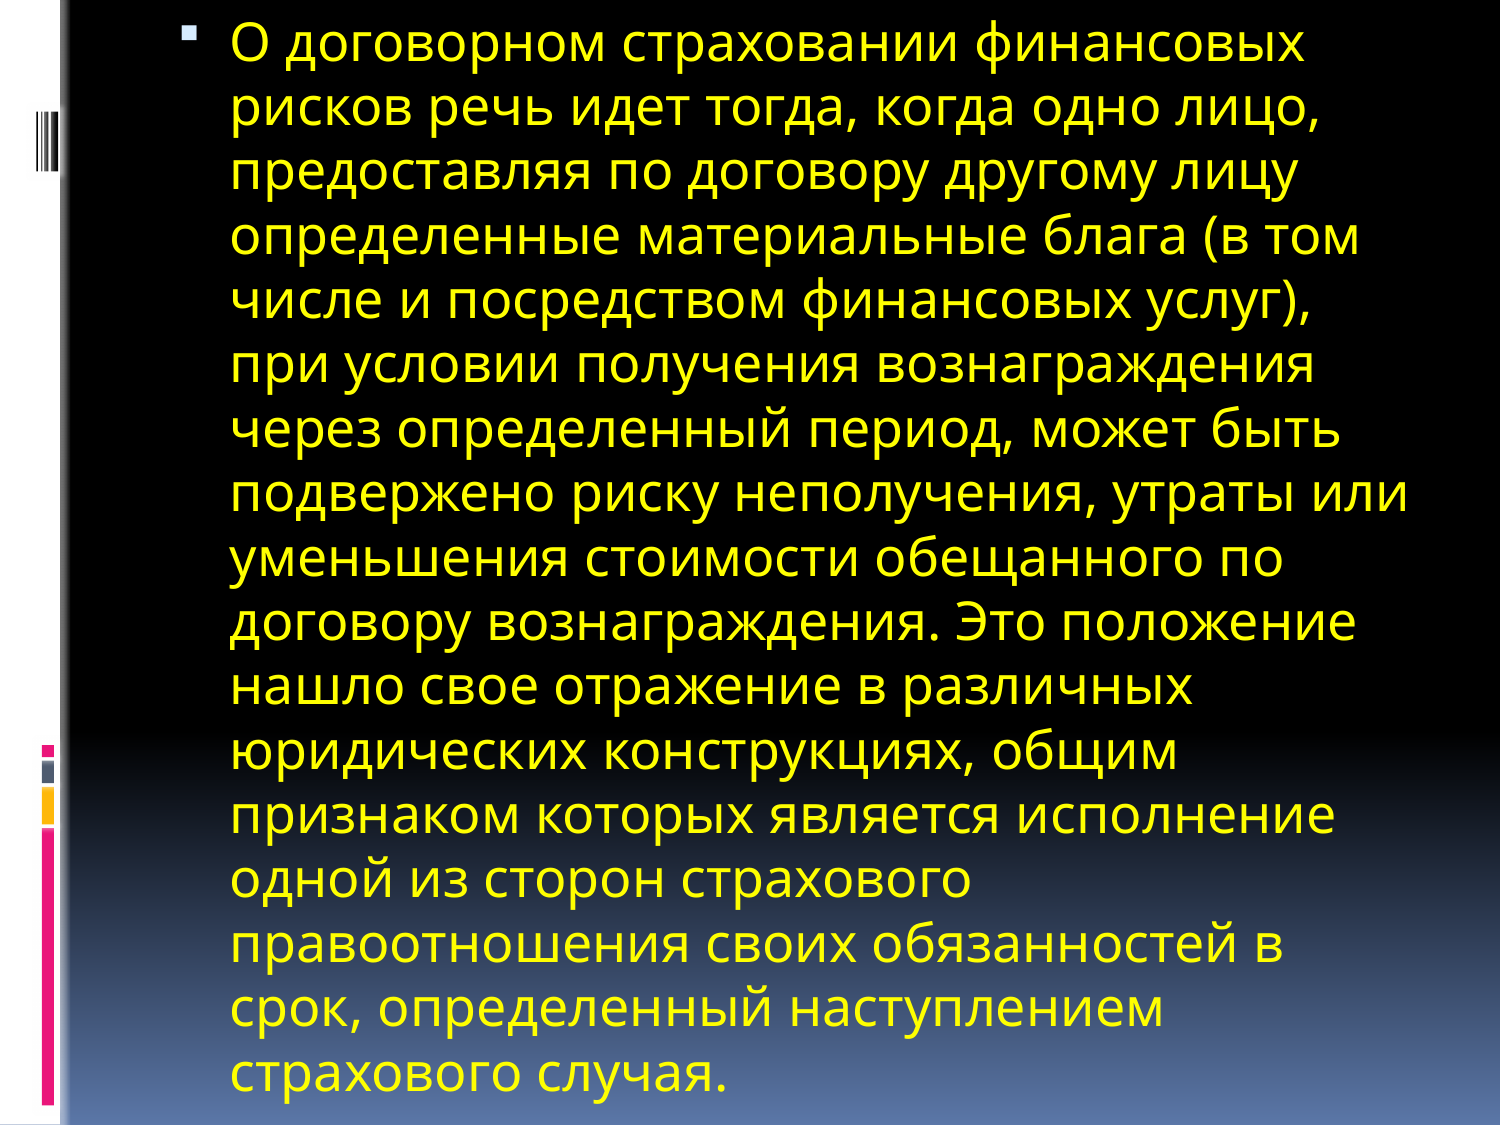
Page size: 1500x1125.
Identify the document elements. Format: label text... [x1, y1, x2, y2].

list О договорном страховании финансовых рисков речь идет тогда, когда одно лицо, предоставляя по договору другому лицу определенные материальные блага (в том числе и посредством финансовых услуг), при условии получения вознаграждения через определенный период, может быть подвержено риску неполучения, утраты или уменьшения стоимости обещанного по договору вознаграждения. Это положение нашло свое отражение в различных юридических конструкциях, общим признаком которых является исполнение одной из сторон страхового правоотношения своих обязанностей в срок, определенный наступлением страхового случая. [152, 0, 1428, 1125]
